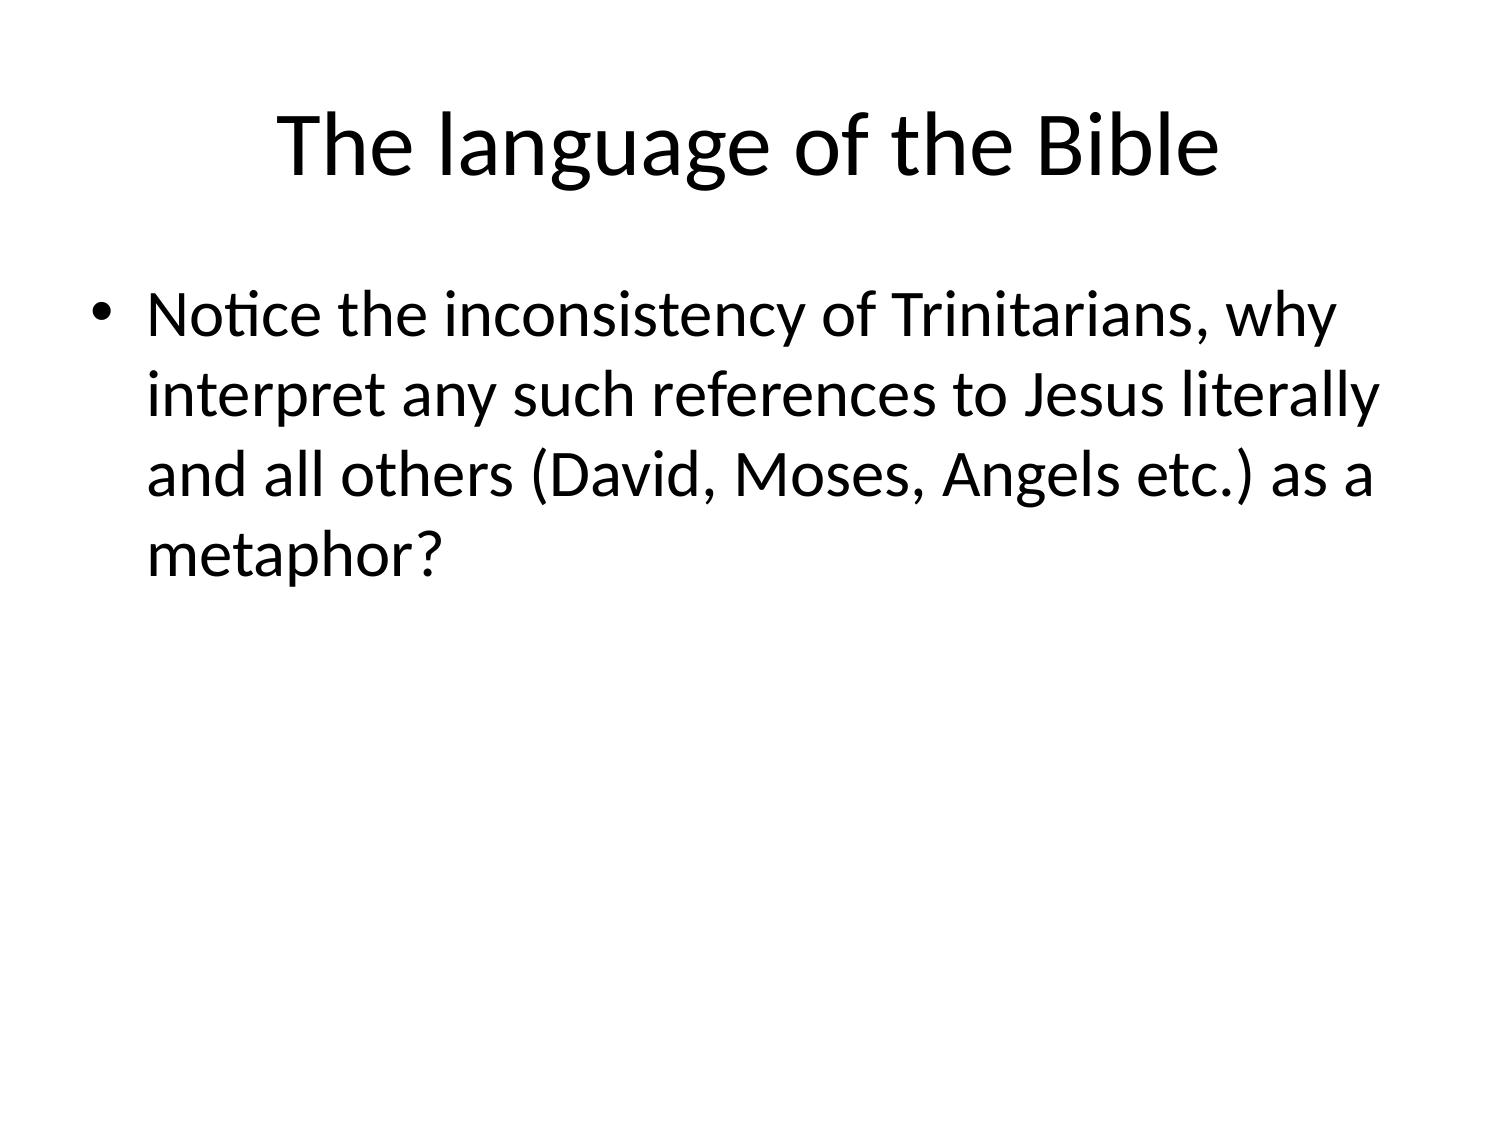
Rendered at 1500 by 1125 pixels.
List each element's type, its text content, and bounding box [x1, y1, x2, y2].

list Notice the inconsistency of Trinitarians, why interpret any such references to Jesus literally and all others (David, Moses, Angels etc.) as a metaphor? [75, 262, 1425, 1005]
title The language of the Bible [75, 45, 1425, 233]
